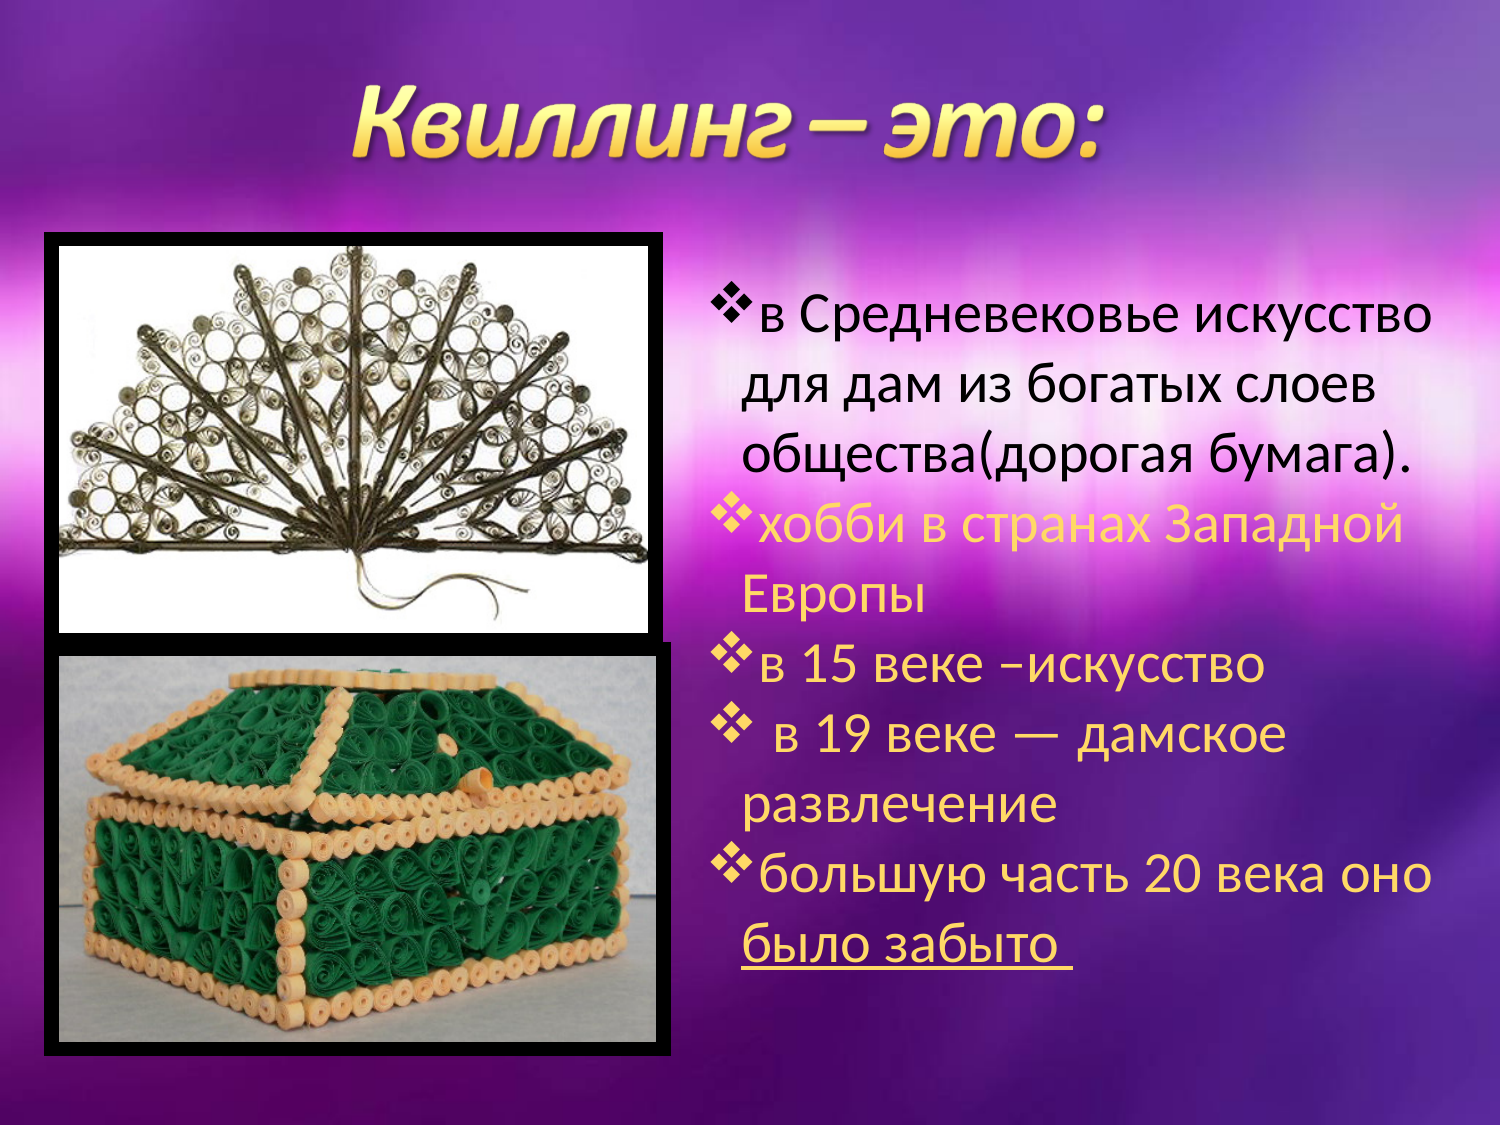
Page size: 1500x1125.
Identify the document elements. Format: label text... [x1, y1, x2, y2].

picture [58, 656, 657, 1043]
picture [0, 0, 1500, 1125]
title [277, 0, 1183, 253]
text_box в Средневековье искусство для дам из богатых слоев общества(дорогая бумага). хобби в странах Западной Европы в 15 веке –искусство в 19 веке — дамское развлечение большую часть 20 века оно было забыто [690, 267, 1459, 982]
picture [58, 245, 649, 634]
